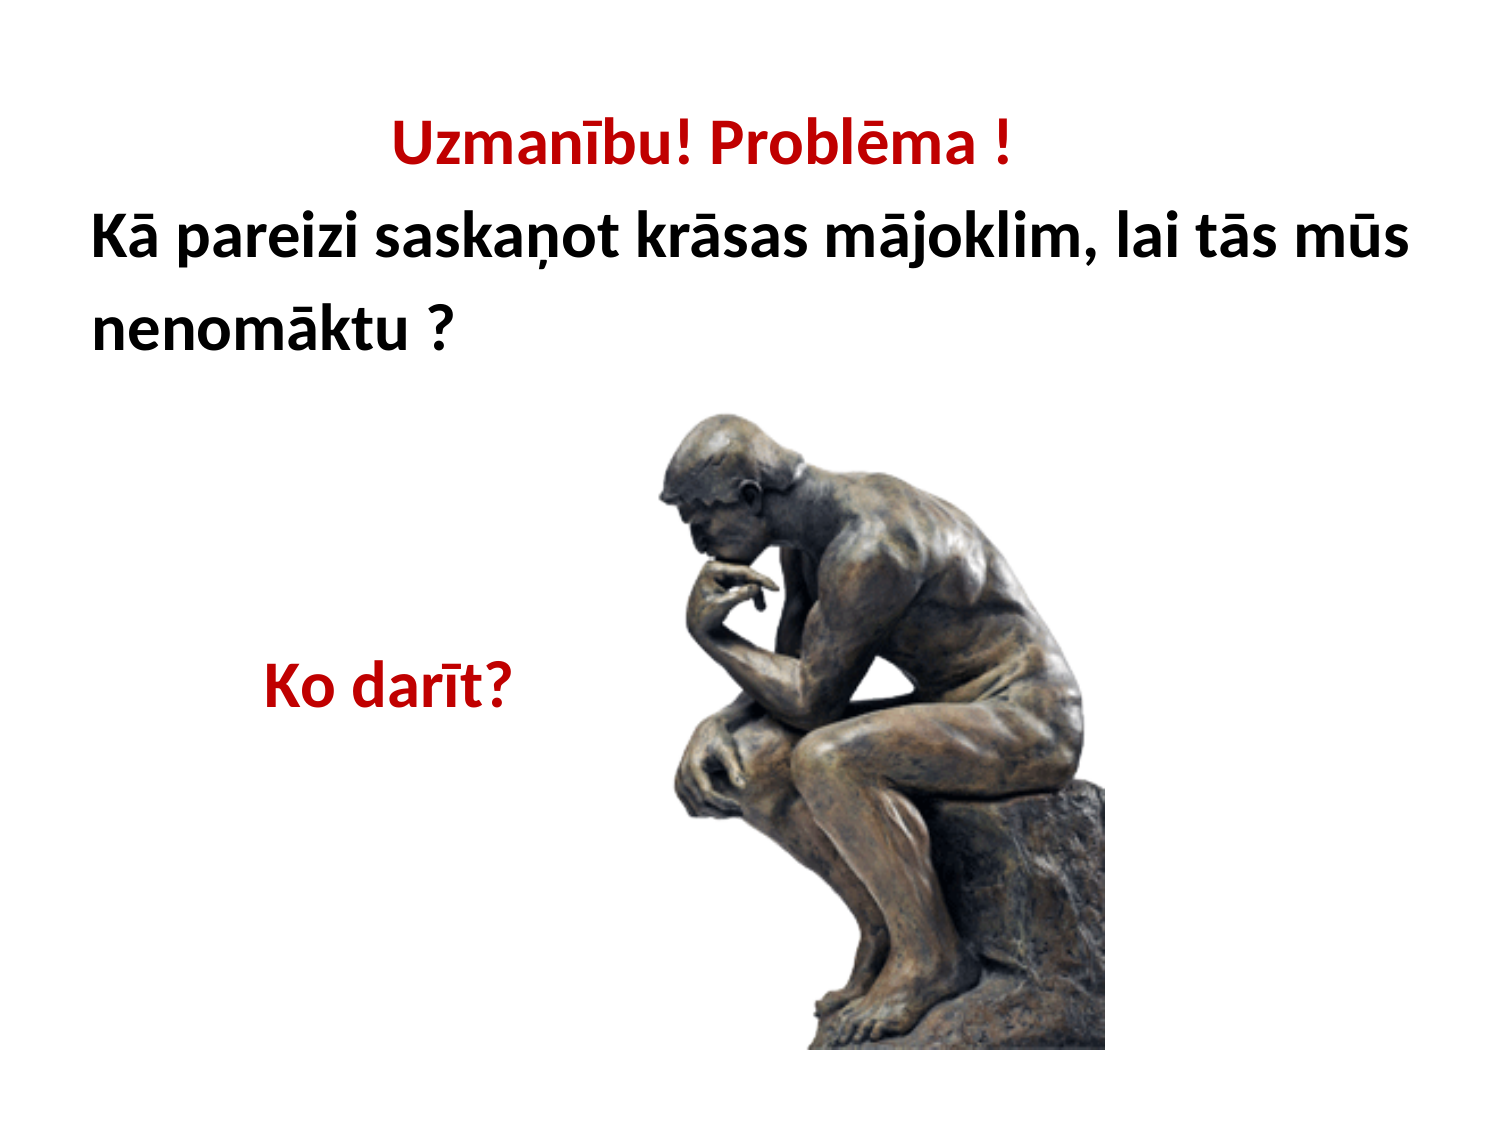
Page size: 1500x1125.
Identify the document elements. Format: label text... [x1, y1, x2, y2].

list Uzmanību! Problēma ! Kā pareizi saskaņot krāsas mājoklim, lai tās mūs nenomāktu ? [76, 89, 1428, 509]
picture [655, 408, 1105, 1050]
text_box Ko darīt? [100, 633, 609, 875]
